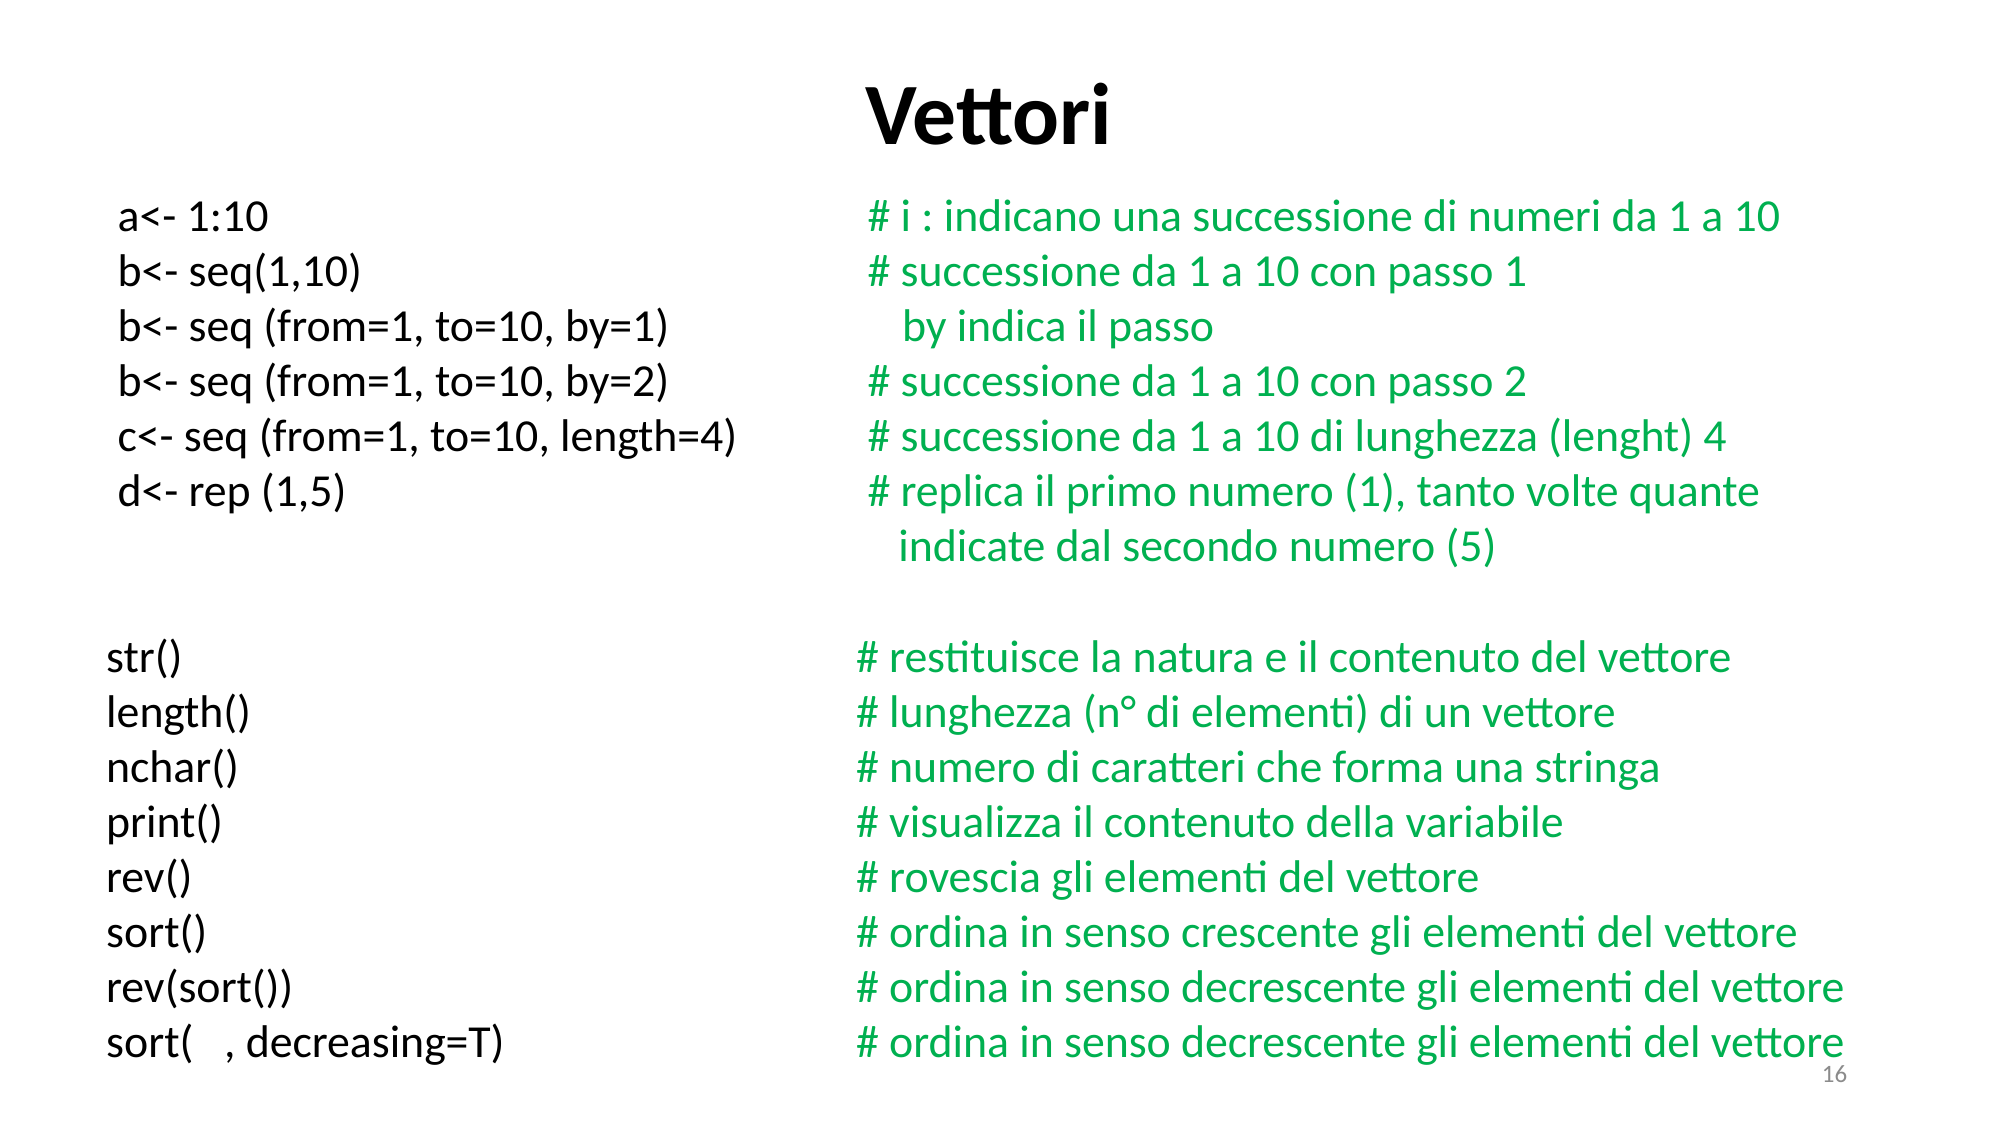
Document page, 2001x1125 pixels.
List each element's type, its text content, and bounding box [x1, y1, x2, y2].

text_box Vettori [596, 49, 1402, 169]
text_box a<- 1:10 # i : indicano una successione di numeri da 1 a 10 b<- seq(1,10) # successione da 1 a 10 con passo 1 b<- seq (from=1, to=10, by=1) by indica il passo b<- seq (from=1, to=10, by=2) # successione da 1 a 10 con passo 2 c<- seq (from=1, to=10, length=4) # successione da 1 a 10 di lunghezza (lenght) 4 d<- rep (1,5) # replica il primo numero (1), tanto volte quante indicate dal secondo numero (5) [102, 177, 1941, 578]
slide_number 16 [1412, 1042, 1863, 1103]
text_box str() # restituisce la natura e il contenuto del vettore length() # lunghezza (n° di elementi) di un vettore nchar() # numero di caratteri che forma una stringa print() # visualizza il contenuto della variabile rev() # rovescia gli elementi del vettore sort() # ordina in senso crescente gli elementi del vettore rev(sort()) # ordina in senso decrescente gli elementi del vettore sort( , decreasing=T) # ordina in senso decrescente gli elementi del vettore [91, 619, 1959, 1074]
